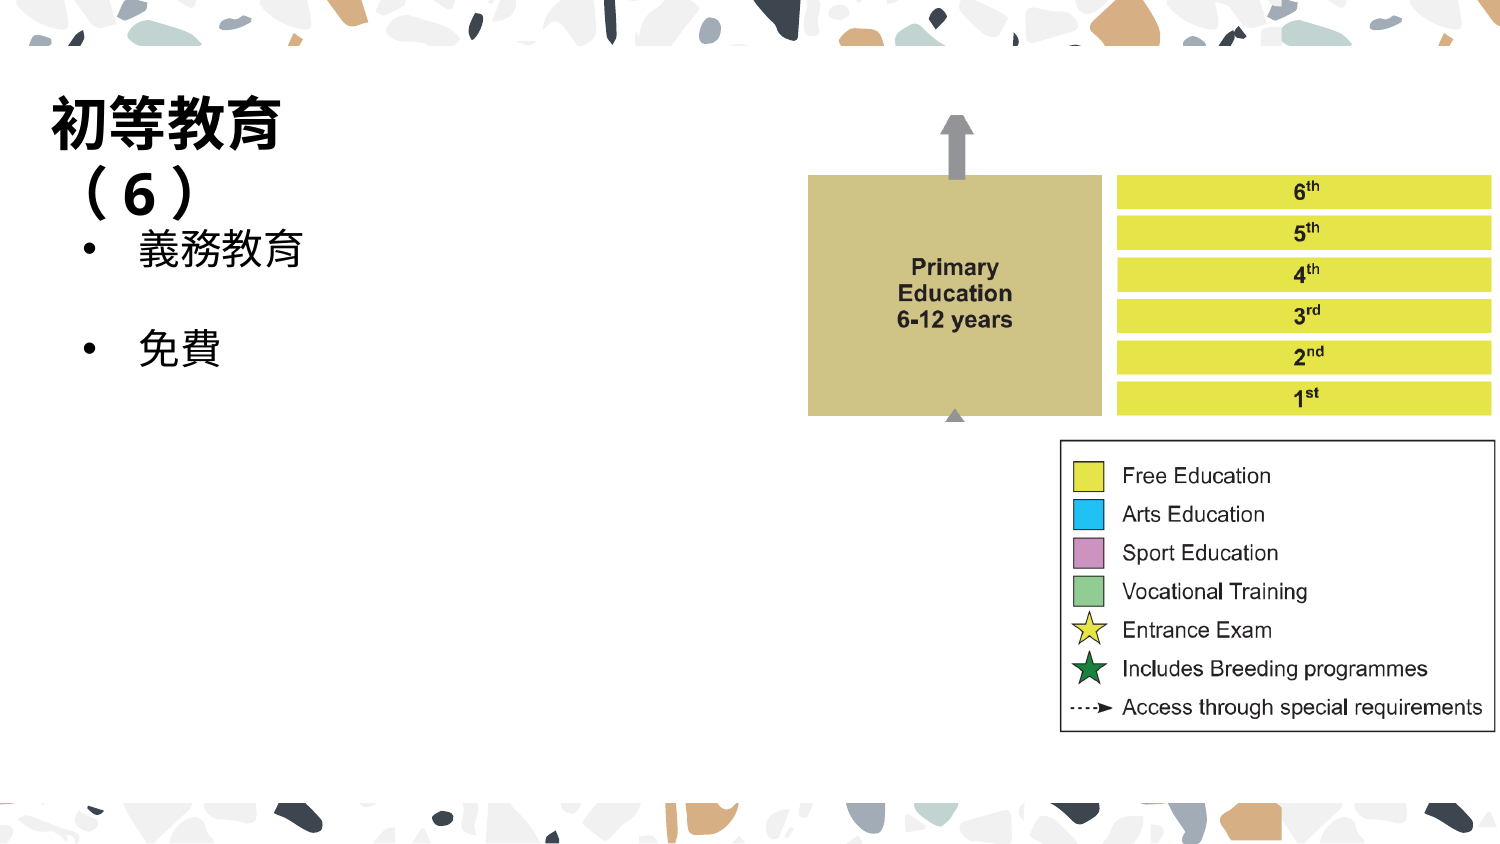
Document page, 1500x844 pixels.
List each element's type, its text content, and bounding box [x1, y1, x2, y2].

text_box 義務教育 免費 [67, 215, 650, 381]
text_box 初等教育（6） [35, 80, 455, 235]
picture [801, 115, 1500, 423]
picture [1054, 434, 1500, 735]
